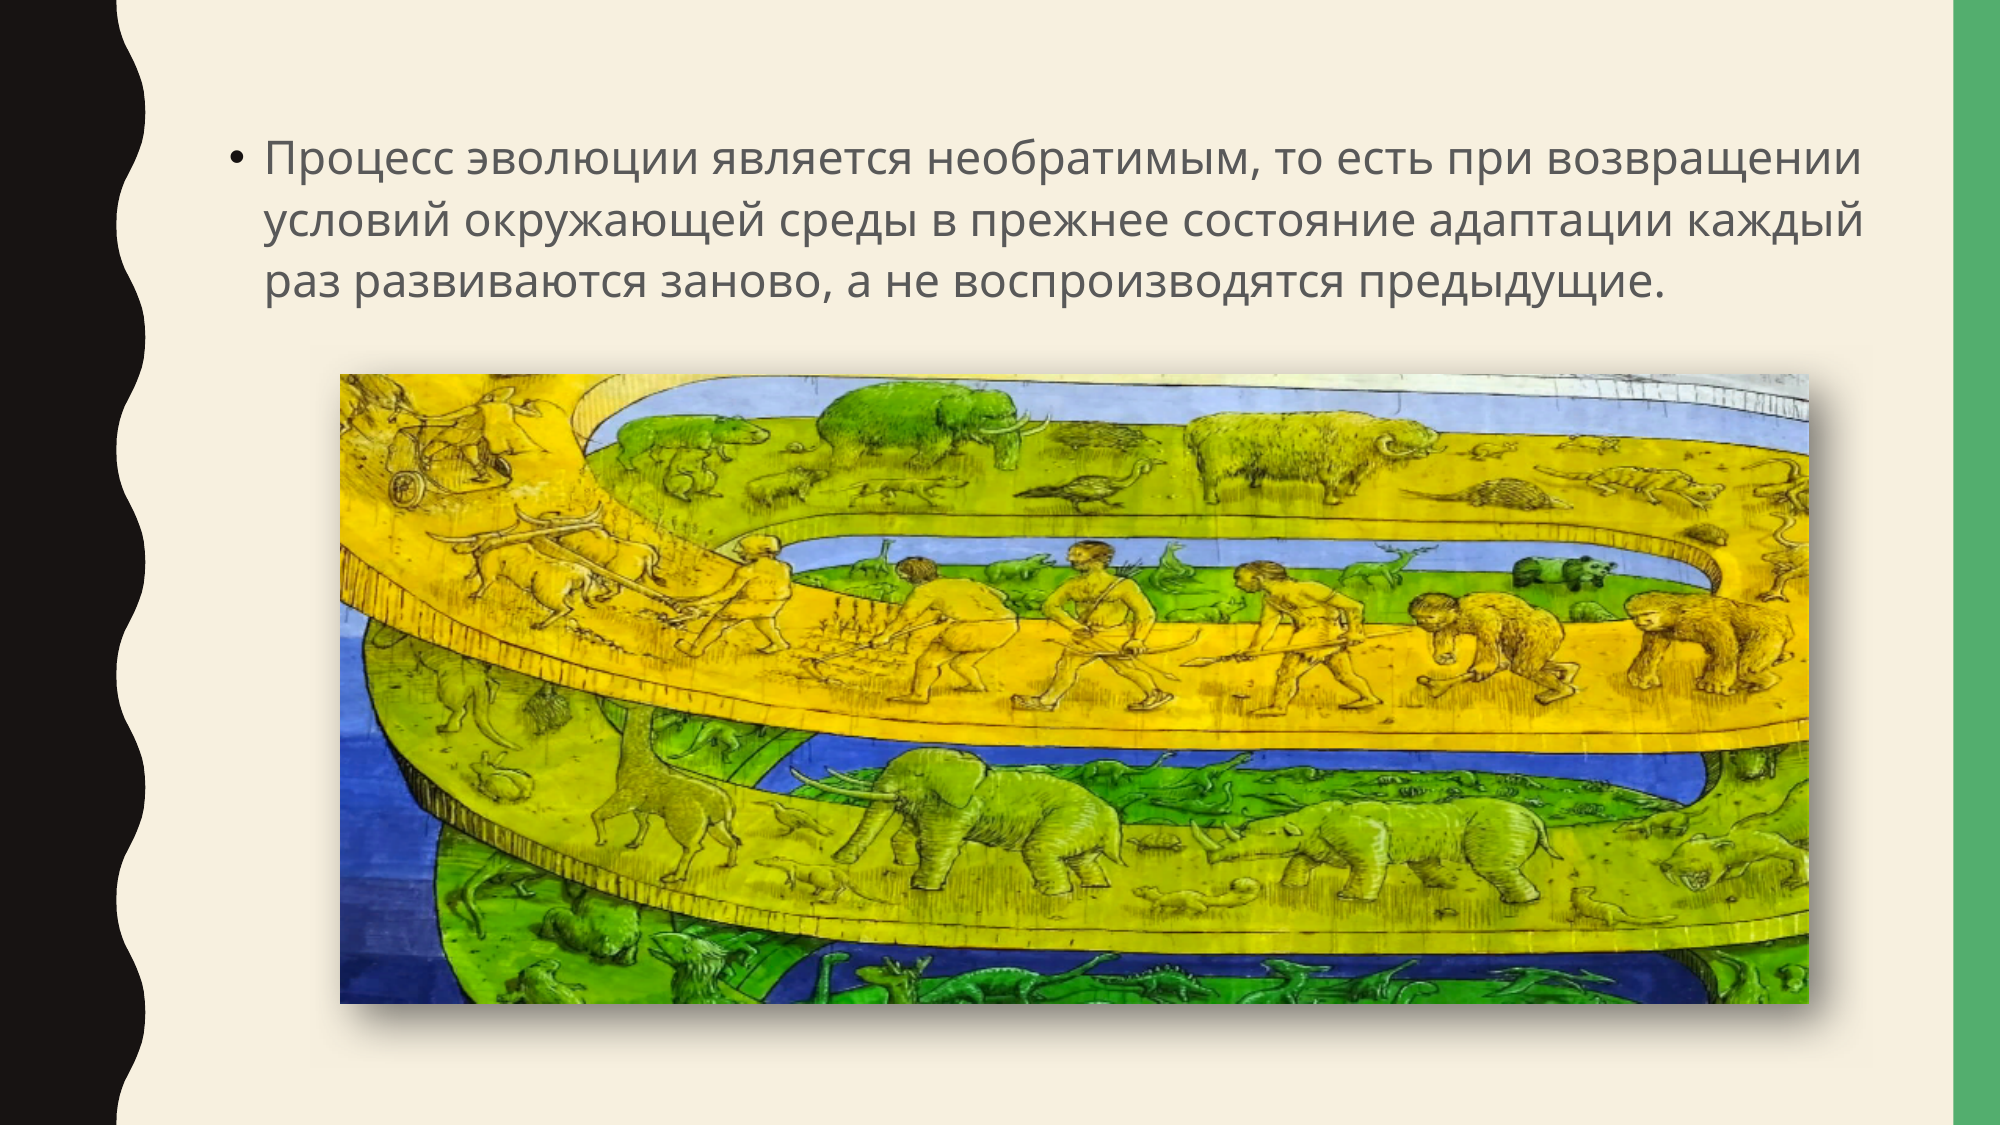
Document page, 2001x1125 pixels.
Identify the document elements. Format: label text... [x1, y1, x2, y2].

picture [340, 374, 1809, 1004]
list Процесс эволюции является необратимым, то есть при возвращении условий окружающей среды в прежнее состояние адаптации каждый раз развиваются заново, а не воспроизводятся предыдущие. [213, 115, 1884, 375]
